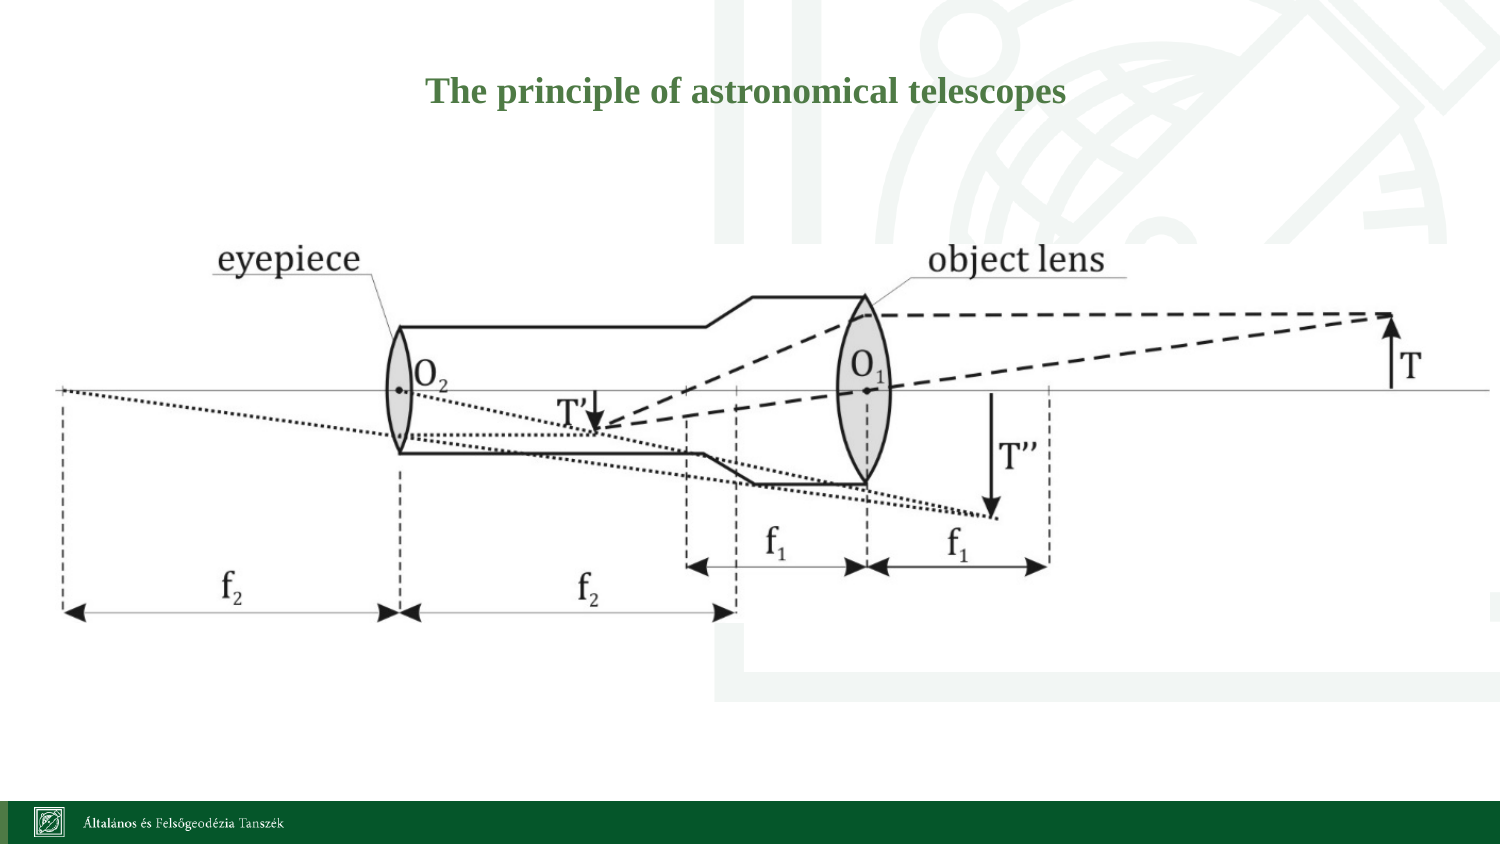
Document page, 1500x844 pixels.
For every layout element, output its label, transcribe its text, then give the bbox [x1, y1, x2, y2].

picture [0, 0, 1500, 844]
text_box The principle of astronomical telescopes [187, 58, 1305, 119]
